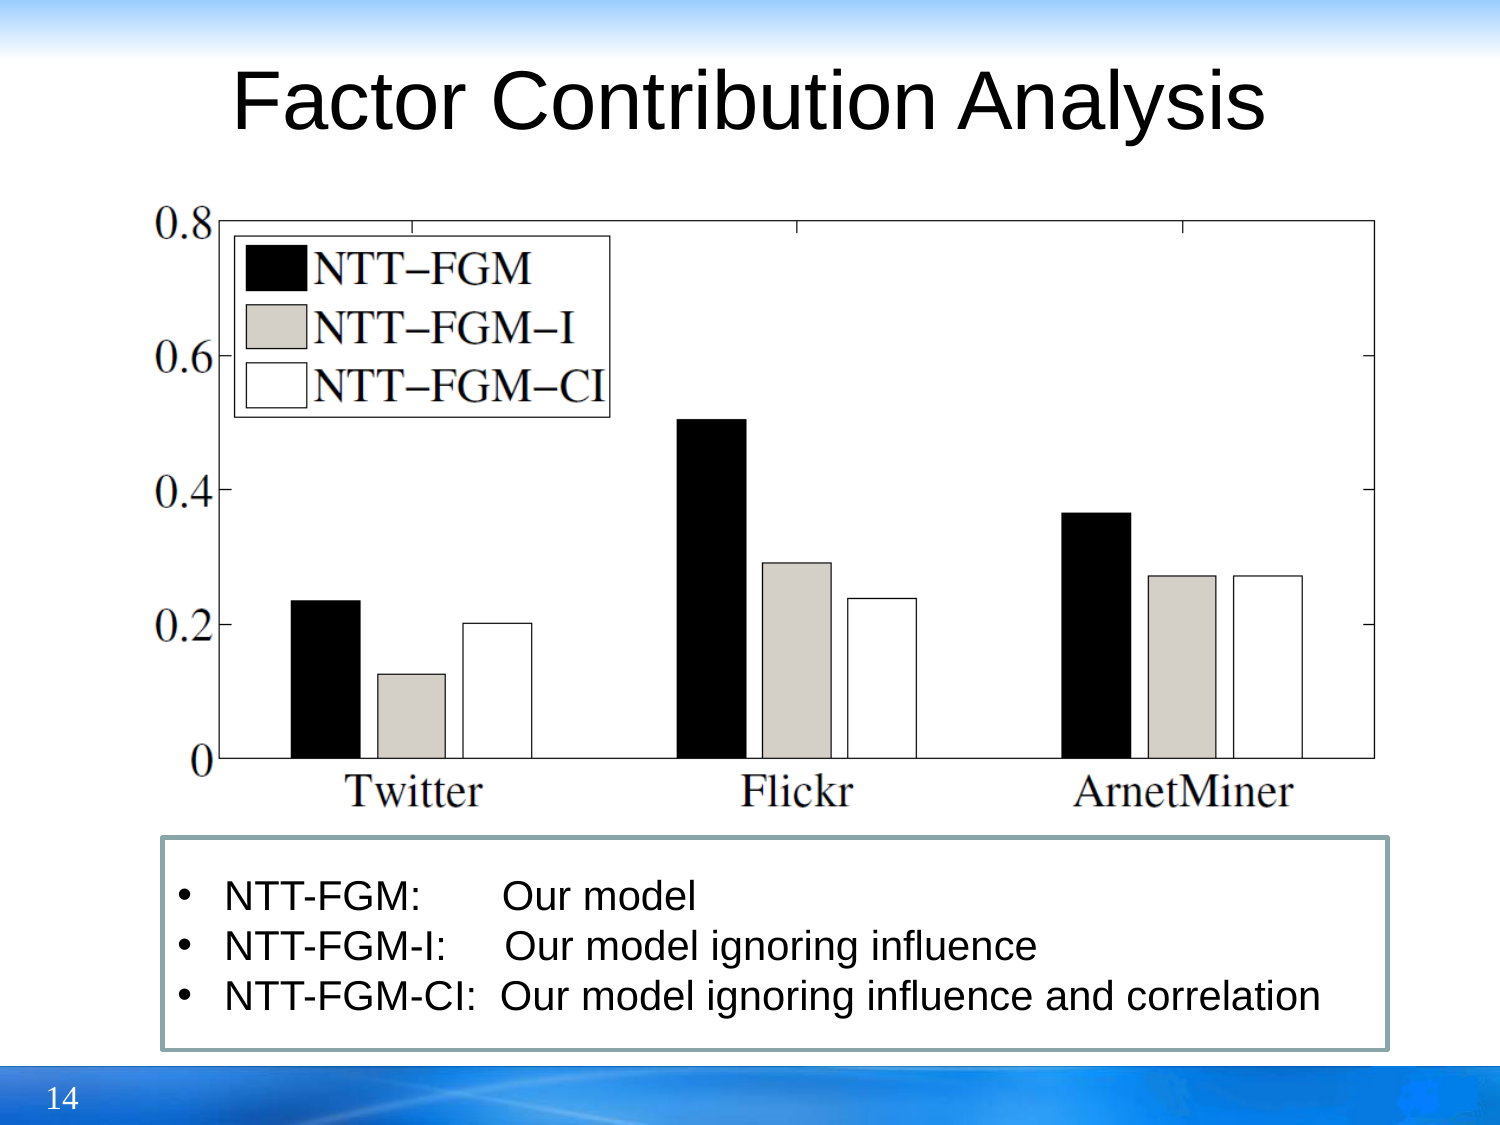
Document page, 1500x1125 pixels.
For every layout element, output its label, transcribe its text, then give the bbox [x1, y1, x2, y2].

picture [137, 187, 1401, 824]
title Factor Contribution Analysis [40, 30, 1460, 162]
text_box NTT-FGM: Our model NTT-FGM-I: Our model ignoring influence NTT-FGM-CI: Our model ignoring influence and correlation [160, 835, 1390, 1052]
picture [0, 1066, 1500, 1125]
